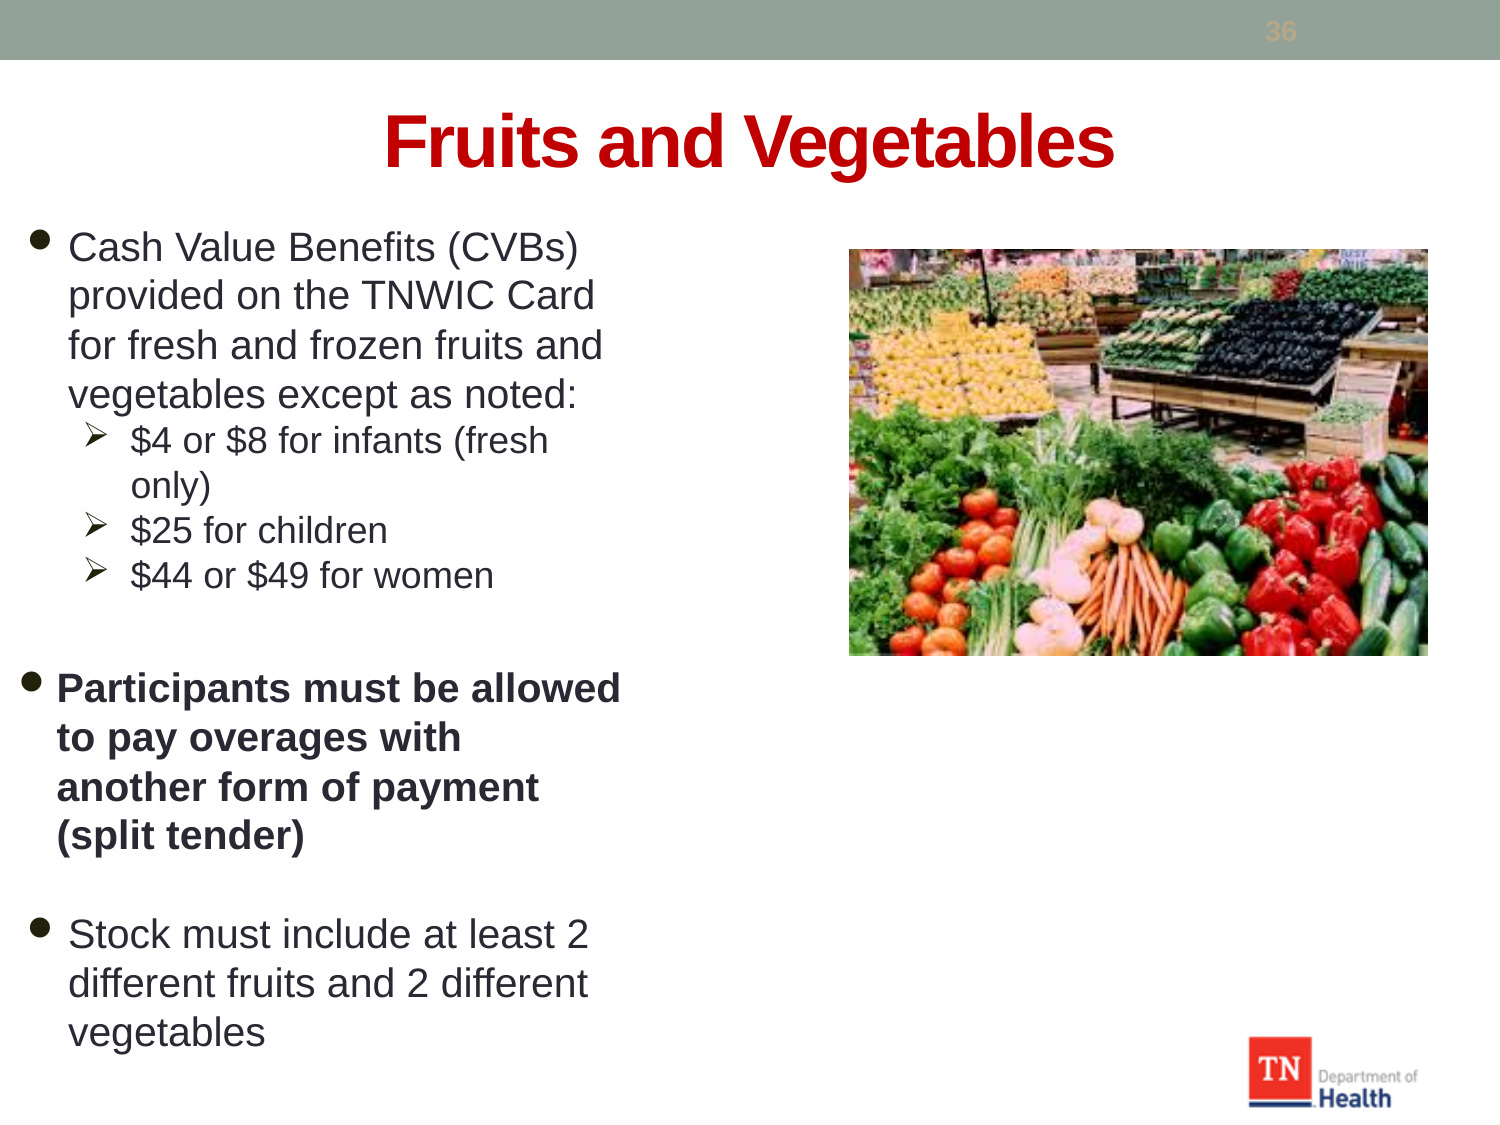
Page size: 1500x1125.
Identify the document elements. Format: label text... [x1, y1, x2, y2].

picture [849, 249, 1429, 656]
picture [1237, 1020, 1430, 1125]
title Fruits and Vegetables [0, 50, 1500, 225]
list Cash Value Benefits (CVBs) provided on the TNWIC Card for fresh and frozen fruits and vegetables except as noted: $4 or $8 for infants (fresh only) $25 for children $44 or $49 for women Participants must be allowed to pay overages with another form of payment (split tender) Stock must include at least 2 different fruits and 2 different vegetables [0, 225, 638, 1075]
slide_number 36 [1250, 3, 1425, 50]
